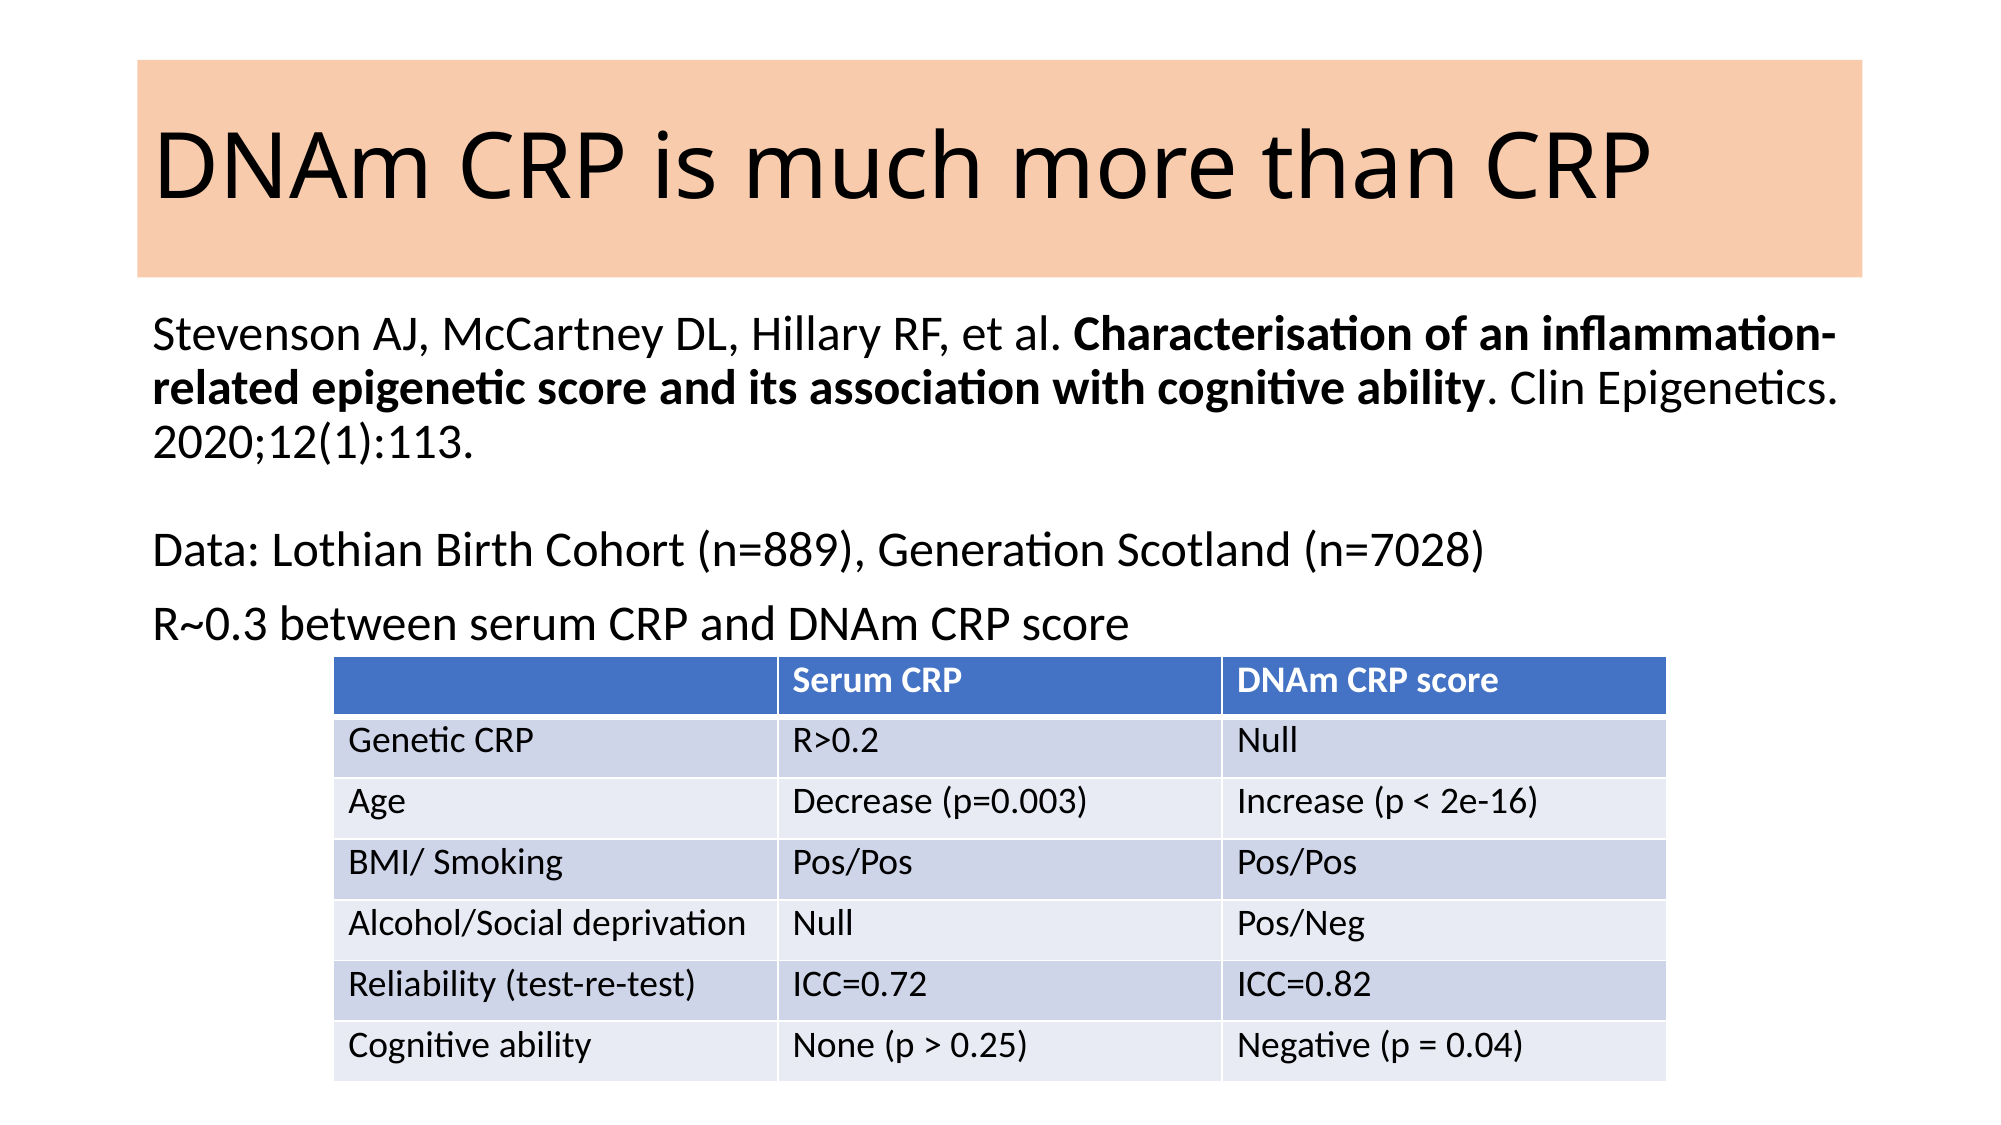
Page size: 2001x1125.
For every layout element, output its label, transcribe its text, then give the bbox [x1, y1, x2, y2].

table_cell Null [1223, 720, 1666, 777]
title DNAm CRP is much more than CRP [137, 59, 1863, 278]
table_cell None (p > 0.25) [779, 1022, 1221, 1081]
table_cell Genetic CRP [334, 720, 777, 777]
list Stevenson AJ, McCartney DL, Hillary RF, et al. Characterisation of an inflammation-related epigenetic score and its association with cognitive ability. Clin Epigenetics. 2020;12(1):113. Data: Lothian Birth Cohort (n=889), Generation Scotland (n=7028) R~0.3 between serum CRP and DNAm CRP score [137, 299, 1863, 1014]
table_cell ICC=0.72 [779, 961, 1221, 1020]
table_cell Reliability (test-re-test) [334, 961, 777, 1020]
table_cell Decrease (p=0.003) [779, 779, 1221, 838]
table_cell BMI/ Smoking [334, 840, 777, 899]
table_cell Negative (p = 0.04) [1223, 1022, 1666, 1081]
table_header [334, 657, 777, 714]
table_header Serum CRP [779, 657, 1221, 714]
table_cell Cognitive ability [334, 1022, 777, 1081]
table_cell R>0.2 [779, 720, 1221, 777]
table_cell Increase (p < 2e-16) [1223, 779, 1666, 838]
table_cell ICC=0.82 [1223, 961, 1666, 1020]
table_cell Pos/Neg [1223, 901, 1666, 960]
table_cell Alcohol/Social deprivation [334, 901, 777, 960]
table_cell Pos/Pos [779, 840, 1221, 899]
table_header DNAm CRP score [1223, 657, 1666, 714]
table_cell Null [779, 901, 1221, 960]
table_cell Age [334, 779, 777, 838]
table_cell Pos/Pos [1223, 840, 1666, 899]
